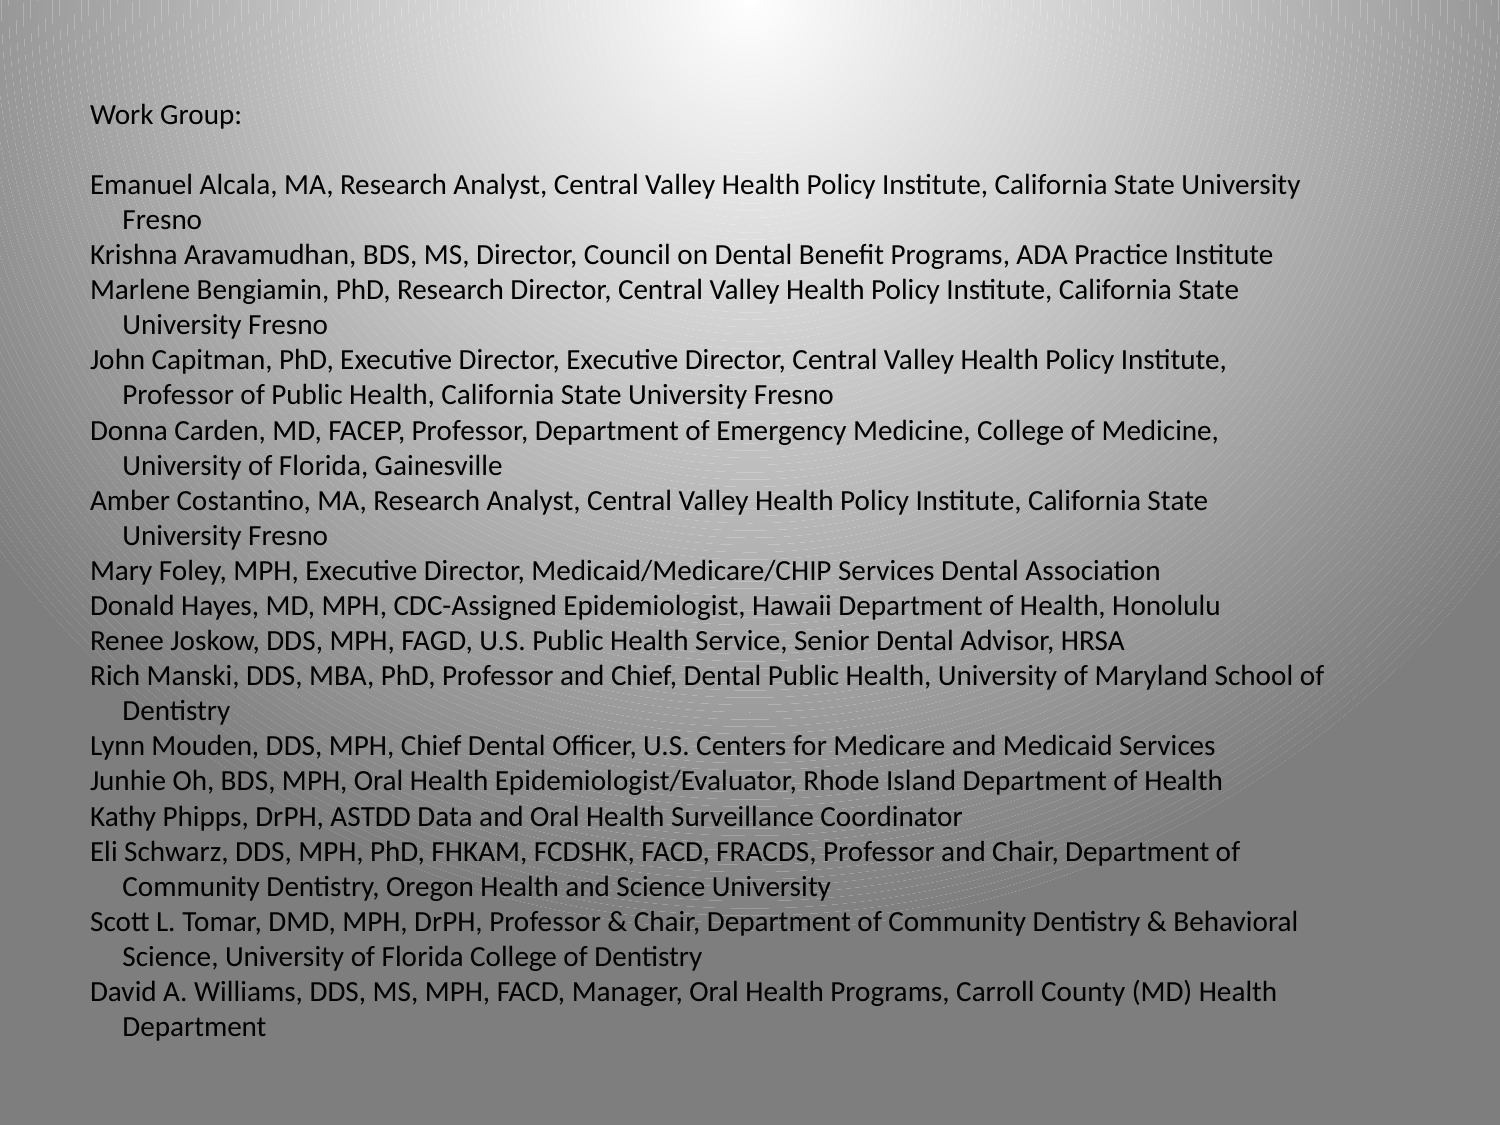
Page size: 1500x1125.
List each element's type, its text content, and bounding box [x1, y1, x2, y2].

title Work Group: Emanuel Alcala, MA, Research Analyst, Central Valley Health Policy Institute, California State University Fresno Krishna Aravamudhan, BDS, MS, Director, Council on Dental Benefit Programs, ADA Practice Institute Marlene Bengiamin, PhD, Research Director, Central Valley Health Policy Institute, California State University Fresno John Capitman, PhD, Executive Director, Executive Director, Central Valley Health Policy Institute, Professor of Public Health, California State University Fresno Donna Carden, MD, FACEP, Professor, Department of Emergency Medicine, College of Medicine, University of Florida, Gainesville Amber Costantino, MA, Research Analyst, Central Valley Health Policy Institute, California State University Fresno Mary Foley, MPH, Executive Director, Medicaid/Medicare/CHIP Services Dental Association Donald Hayes, MD, MPH, CDC-Assigned Epidemiologist, Hawaii Department of Health, Honolulu Renee Joskow, DDS, MPH, FAGD, U.S. Public Health Service, Senior Dental Advisor, HRSA Rich Manski, DDS, MBA, PhD, Professor and Chief, Dental Public Health, University of Maryland School of Dentistry Lynn Mouden, DDS, MPH, Chief Dental Officer, U.S. Centers for Medicare and Medicaid Services Junhie Oh, BDS, MPH, Oral Health Epidemiologist/Evaluator, Rhode Island Department of Health Kathy Phipps, DrPH, ASTDD Data and Oral Health Surveillance Coordinator Eli Schwarz, DDS, MPH, PhD, FHKAM, FCDSHK, FACD, FRACDS, Professor and Chair, Department of Community Dentistry, Oregon Health and Science University Scott L. Tomar, DMD, MPH, DrPH, Professor & Chair, Department of Community Dentistry & Behavioral Science, University of Florida College of Dentistry David A. Williams, DDS, MS, MPH, FACD, Manager, Oral Health Programs, Carroll County (MD) Health Department [75, 24, 1450, 1113]
